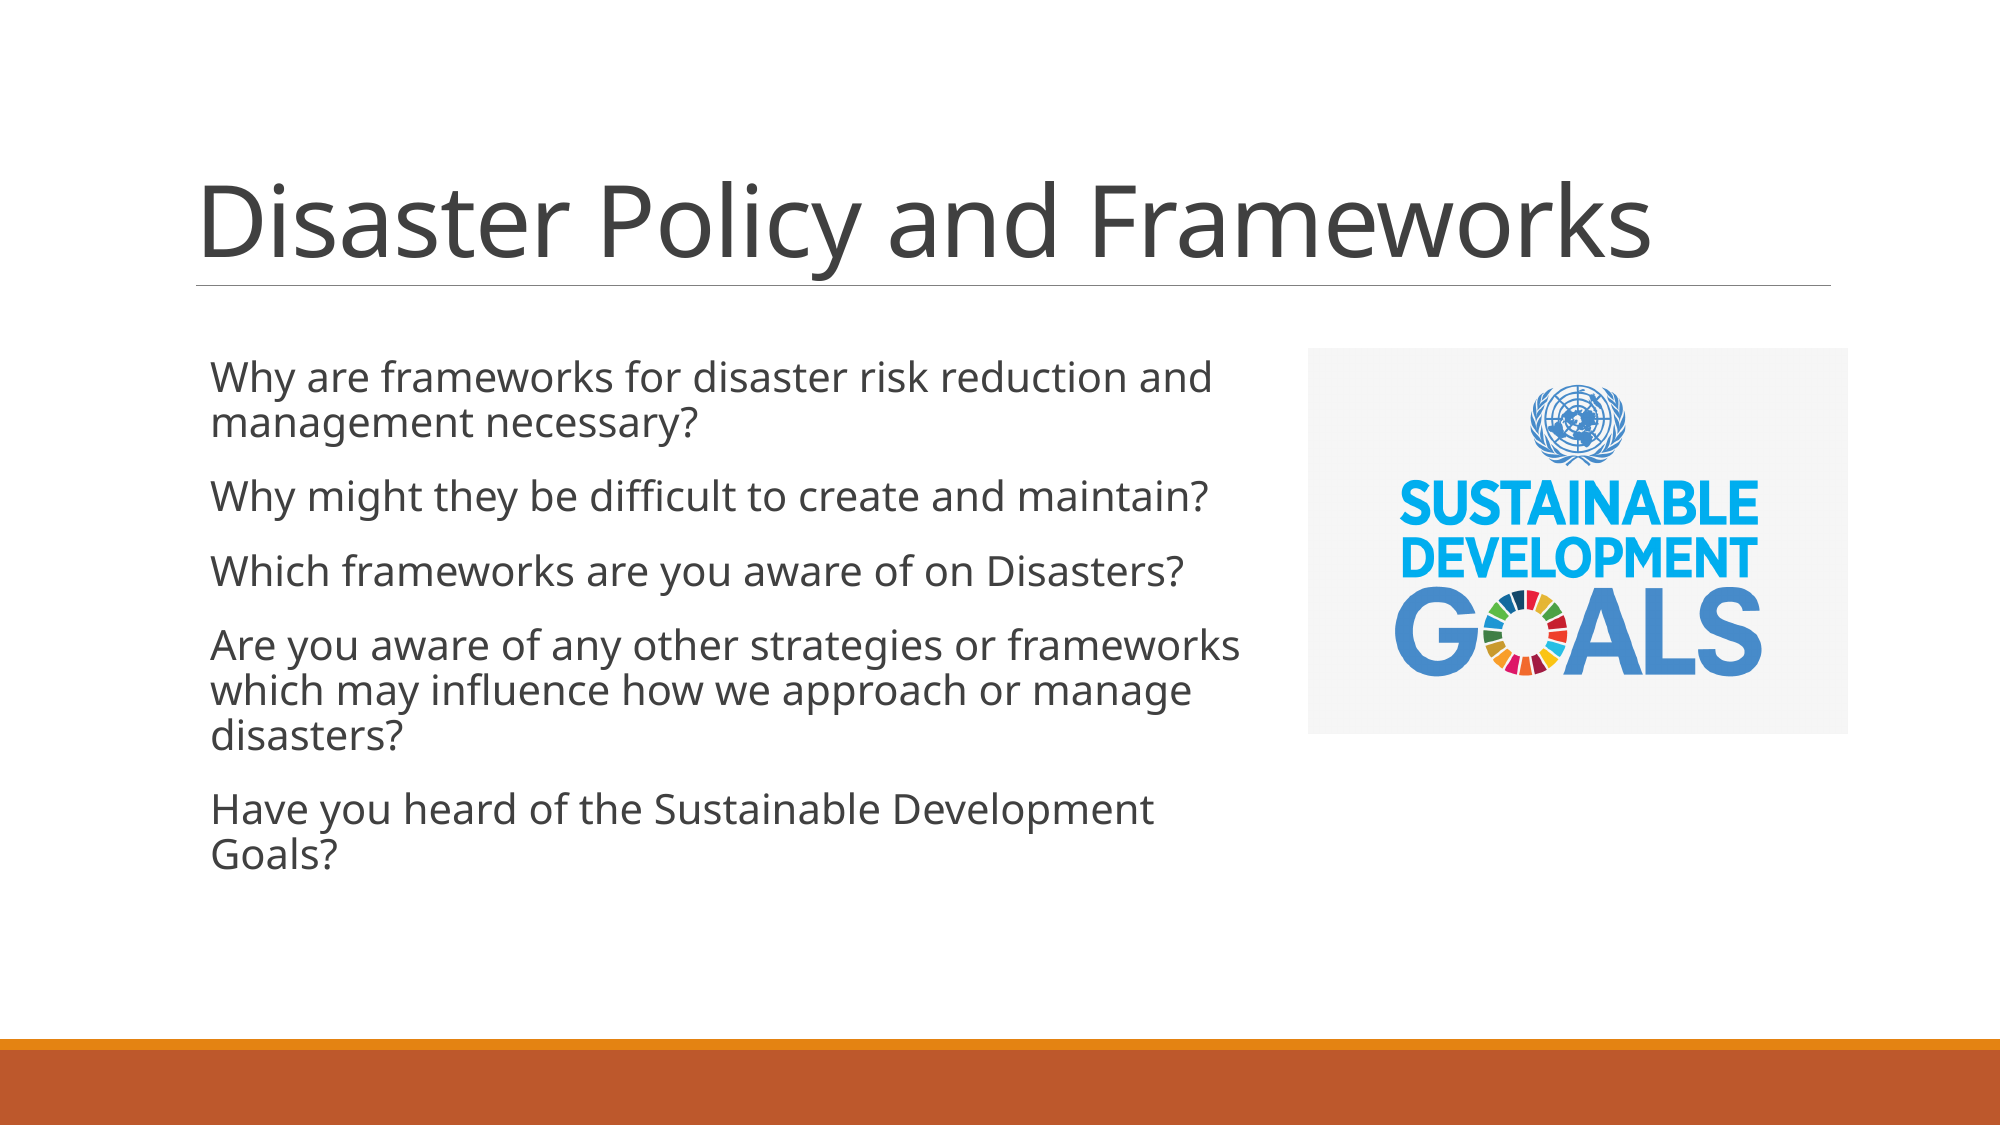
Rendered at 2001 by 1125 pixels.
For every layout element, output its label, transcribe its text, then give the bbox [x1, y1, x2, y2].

picture [1307, 348, 1849, 734]
title Disaster Policy and Frameworks [180, 47, 1830, 285]
list Why are frameworks for disaster risk reduction and management necessary? Why might they be difficult to create and maintain? Which frameworks are you aware of on Disasters? Are you aware of any other strategies or frameworks which may influence how we approach or manage disasters? Have you heard of the Sustainable Development Goals? [180, 349, 1293, 945]
